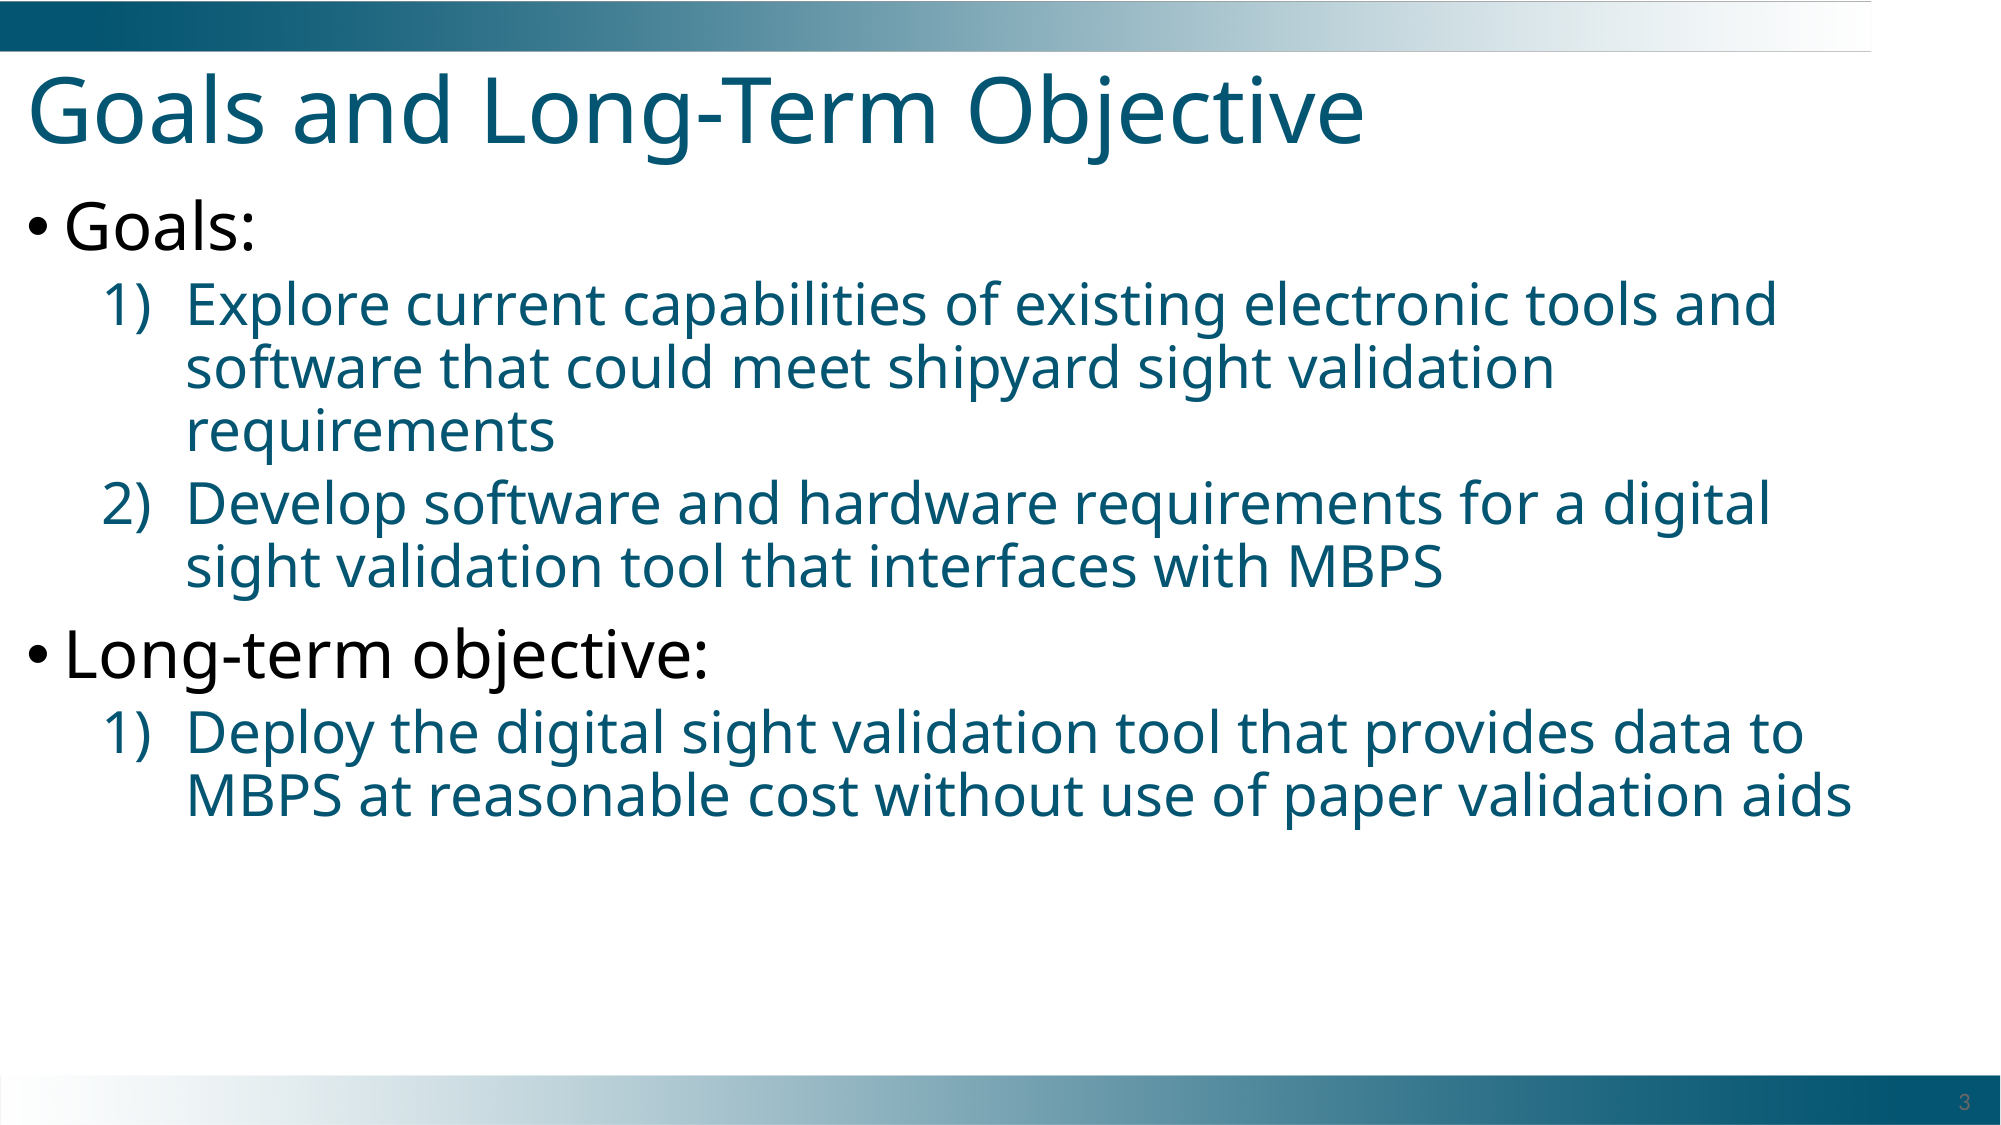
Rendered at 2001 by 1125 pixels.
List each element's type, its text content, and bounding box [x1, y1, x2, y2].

slide_number 3 [1535, 1070, 1986, 1125]
picture [0, 0, 1965, 210]
title Goals and Long-Term Objective [11, 35, 1737, 171]
picture [0, 1048, 2001, 1125]
list Goals: Explore current capabilities of existing electronic tools and software that could meet shipyard sight validation requirements Develop software and hardware requirements for a digital sight validation tool that interfaces with MBPS Long-term objective: Deploy the digital sight validation tool that provides data to MBPS at reasonable cost without use of paper validation aids [11, 185, 1907, 1021]
